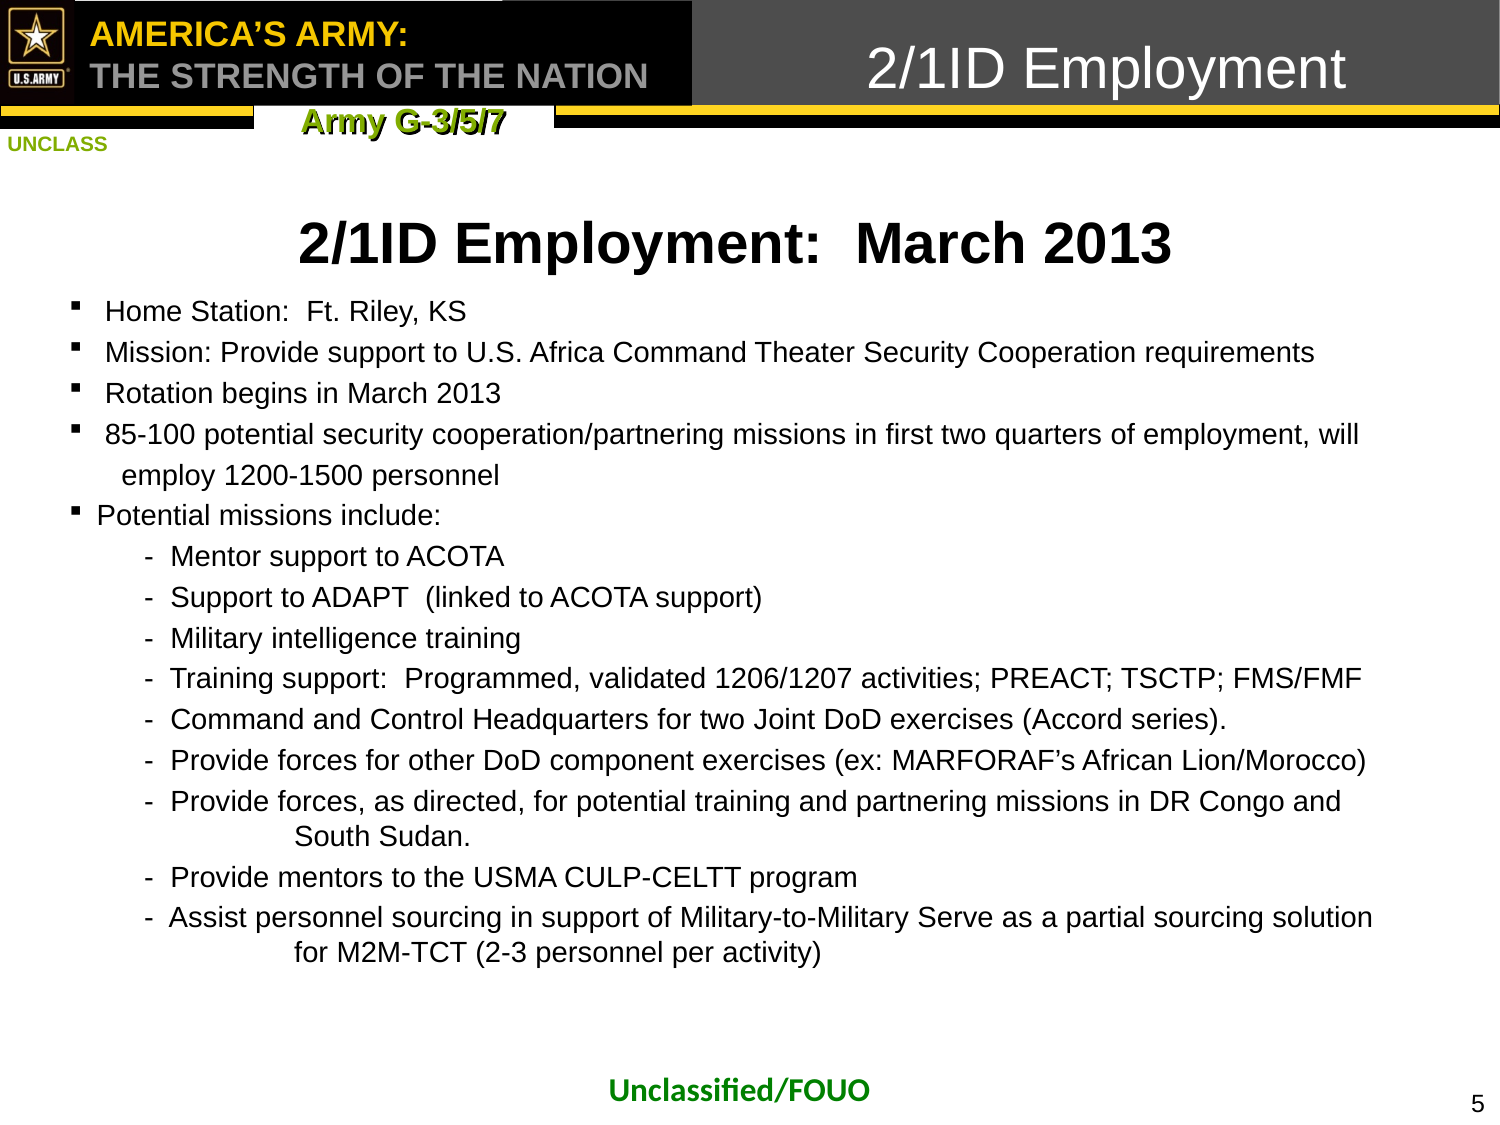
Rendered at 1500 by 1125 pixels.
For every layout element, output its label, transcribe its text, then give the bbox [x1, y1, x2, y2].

text_box 2/1ID Employment [713, 0, 1500, 130]
picture [0, 0, 74, 104]
text_box 2/1ID Employment: March 2013 [124, 197, 1348, 283]
text_box Unclassified/FOUO [590, 1051, 889, 1125]
text_box Home Station: Ft. Riley, KS Mission: Provide support to U.S. Africa Command Theater Security Cooperation requirements Rotation begins in March 2013 85-100 potential security cooperation/partnering missions in first two quarters of employment, will employ 1200-1500 personnel Potential missions include: - Mentor support to ACOTA - Support to ADAPT (linked to ACOTA support) - Military intelligence training - Training support: Programmed, validated 1206/1207 activities; PREACT; TSCTP; FMS/FMF - Command and Control Headquarters for two Joint DoD exercises (Accord series). - Provide forces for other DoD component exercises (ex: MARFORAF’s African Lion/Morocco) - Provide forces, as directed, for potential training and partnering missions in DR Congo and South Sudan. - Provide mentors to the USMA CULP-CELTT program - Assist personnel sourcing in support of Military-to-Military Serve as a partial sourcing solution for M2M-TCT (2-3 personnel per activity) [52, 283, 1456, 1067]
